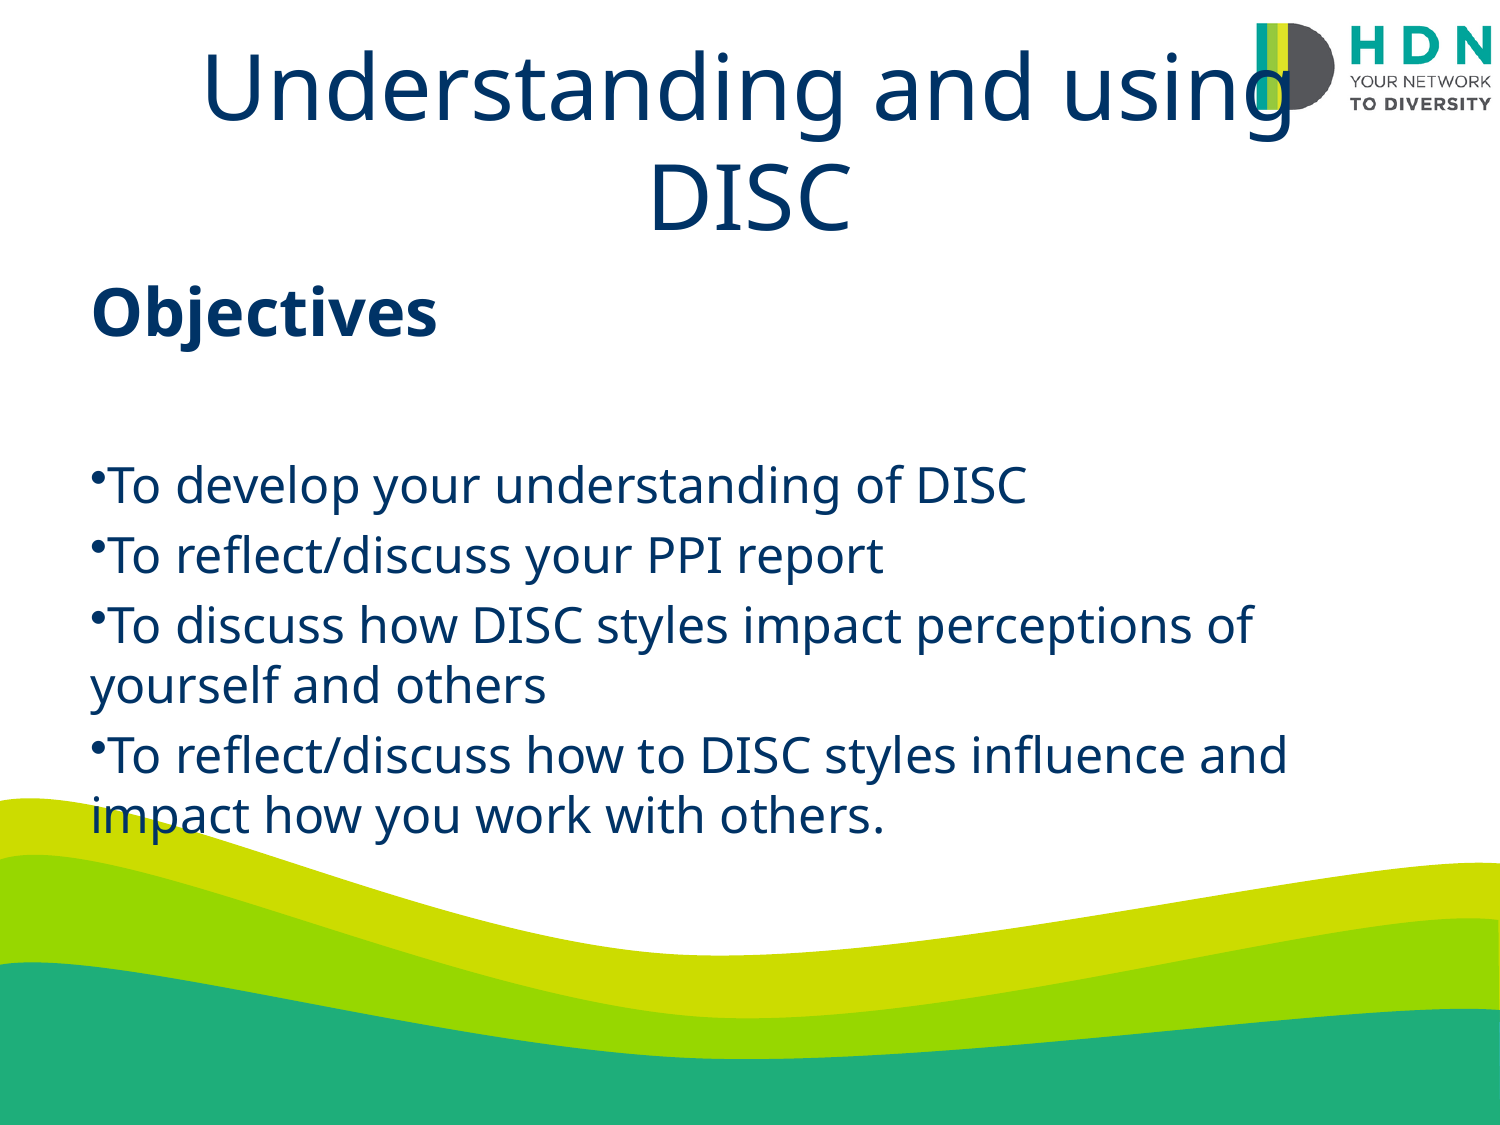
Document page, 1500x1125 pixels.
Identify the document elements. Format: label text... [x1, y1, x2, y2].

list Objectives To develop your understanding of DISC To reflect/discuss your PPI report To discuss how DISC styles impact perceptions of yourself and others To reflect/discuss how to DISC styles influence and impact how you work with others. [74, 262, 1426, 1006]
title Understanding and using DISC [74, 44, 1426, 233]
picture [1246, 5, 1500, 120]
